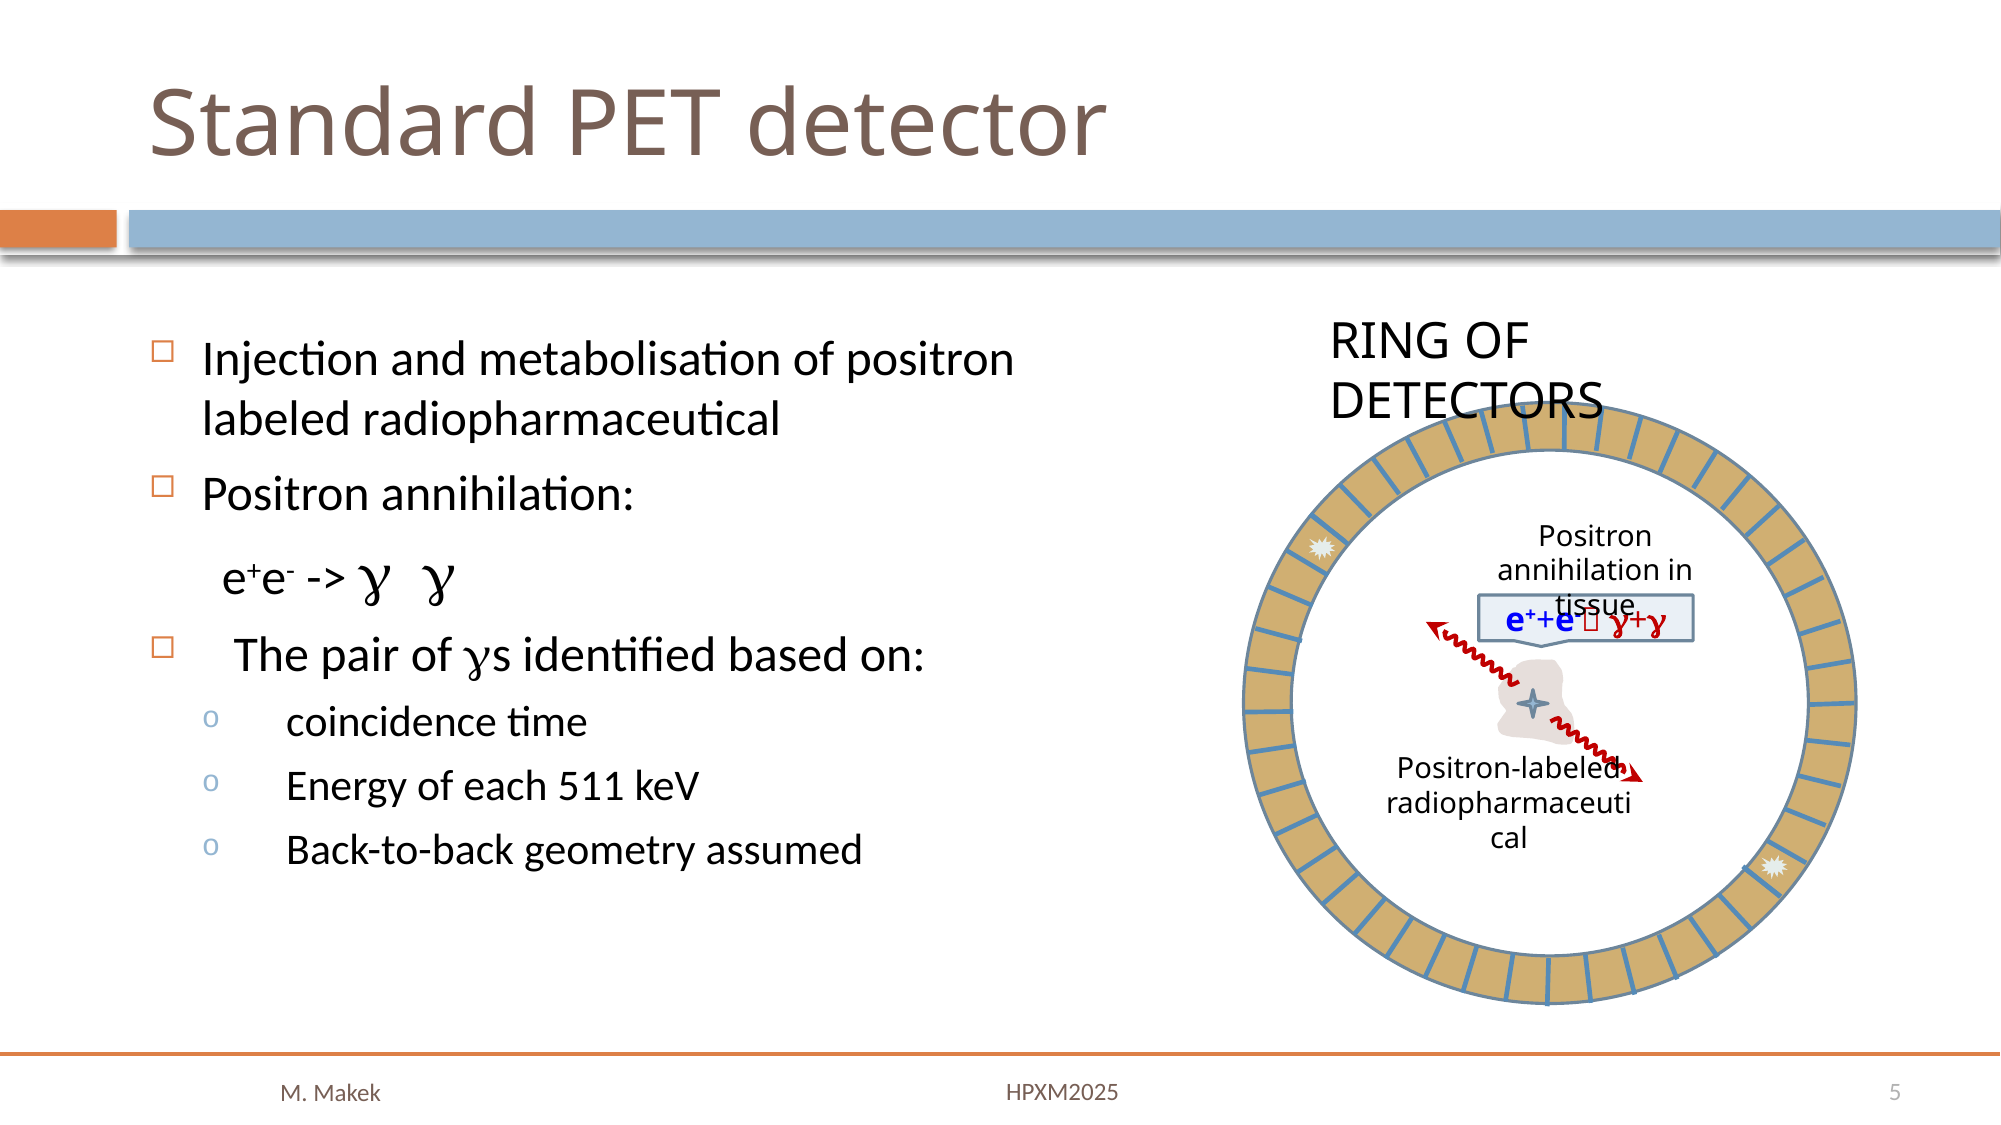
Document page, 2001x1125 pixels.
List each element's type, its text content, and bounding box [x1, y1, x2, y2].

text_box [1326, 911, 1774, 1006]
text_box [1557, 723, 1655, 767]
text_box RING OF DETECTORS [1314, 300, 1787, 436]
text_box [1308, 513, 1781, 901]
text_box [1798, 524, 1858, 882]
title Standard PET detector [133, 37, 1918, 200]
text_box [1241, 523, 1302, 883]
text_box M. Makek [120, 1061, 541, 1121]
list Injection and metabolisation of positron labeled radiopharmaceutical Positron annihilation: e+e- -> g g The pair of gs identified based on: coincidence time Energy of each 511 keV Back-to-back geometry assumed [134, 317, 1119, 1012]
slide_number 5 [1533, 1060, 1917, 1121]
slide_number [133, 1060, 600, 1121]
footer HPXM2025 [614, 1060, 1512, 1121]
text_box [1321, 508, 1795, 896]
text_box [1414, 637, 1512, 681]
text_box [1312, 436, 1785, 511]
